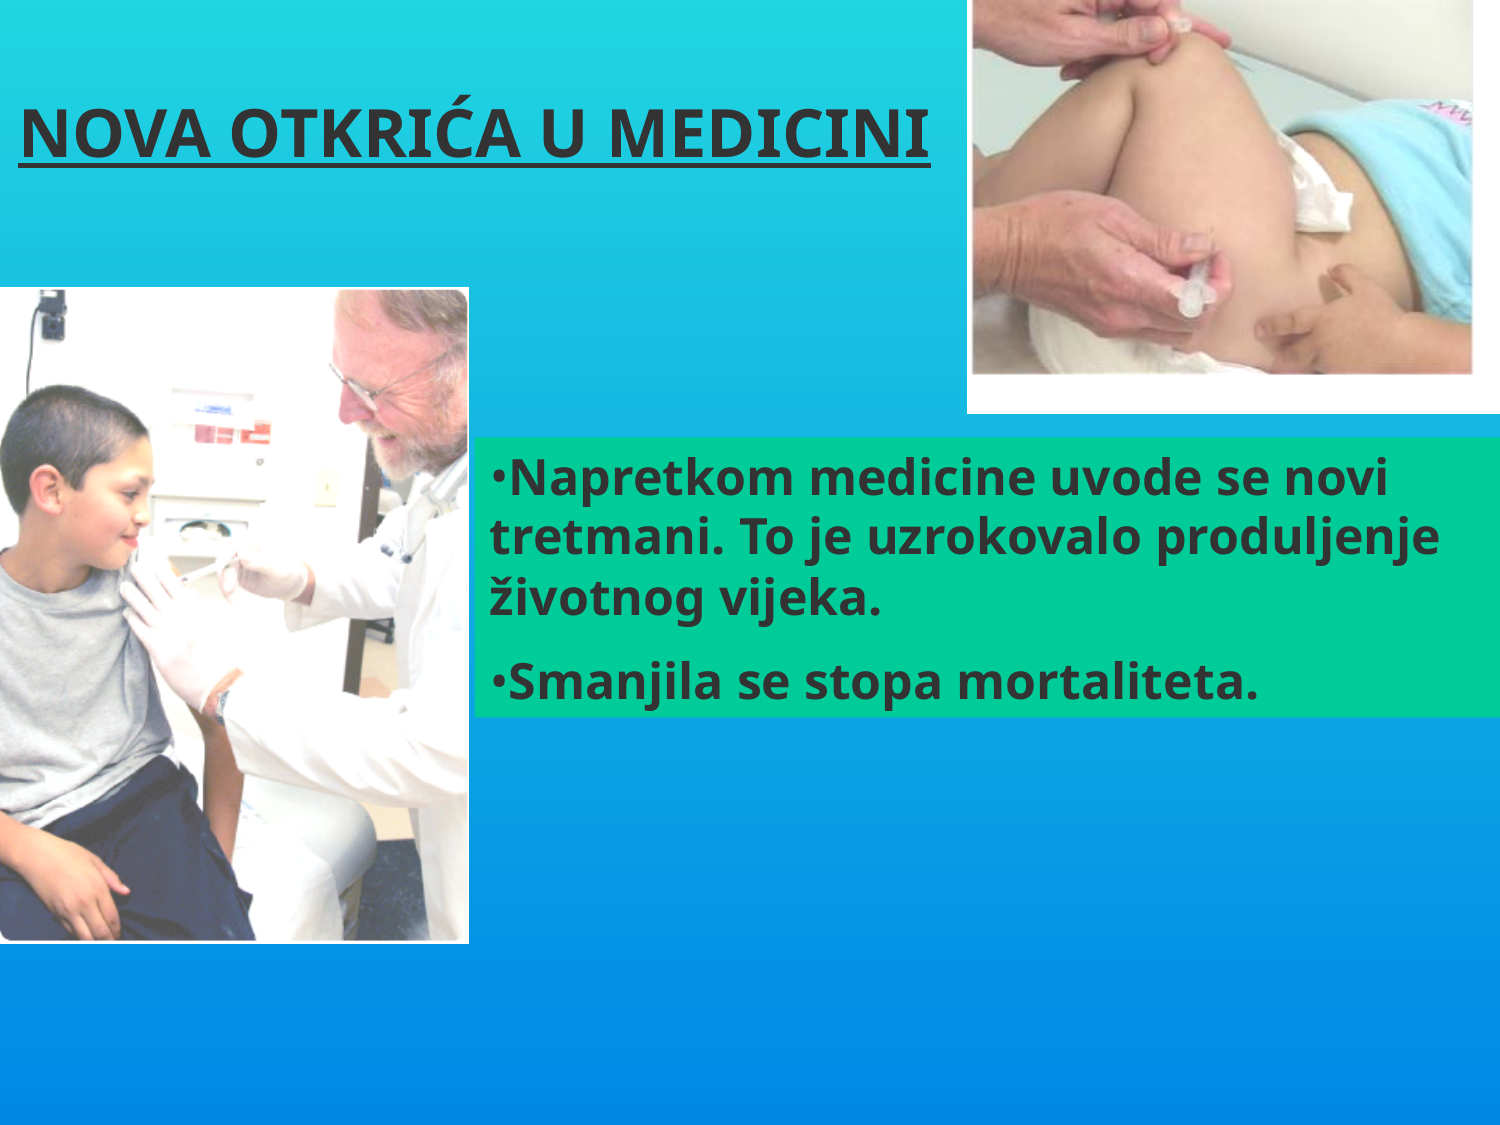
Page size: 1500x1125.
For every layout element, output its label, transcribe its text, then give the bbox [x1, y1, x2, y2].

title NOVA OTKRIĆA U MEDICINI [0, 37, 950, 225]
picture [966, 0, 1500, 415]
text_box Napretkom medicine uvode se novi tretmani. To je uzrokovalo produljenje životnog vijeka. Smanjila se stopa mortaliteta. [474, 437, 1500, 718]
picture [0, 287, 474, 944]
